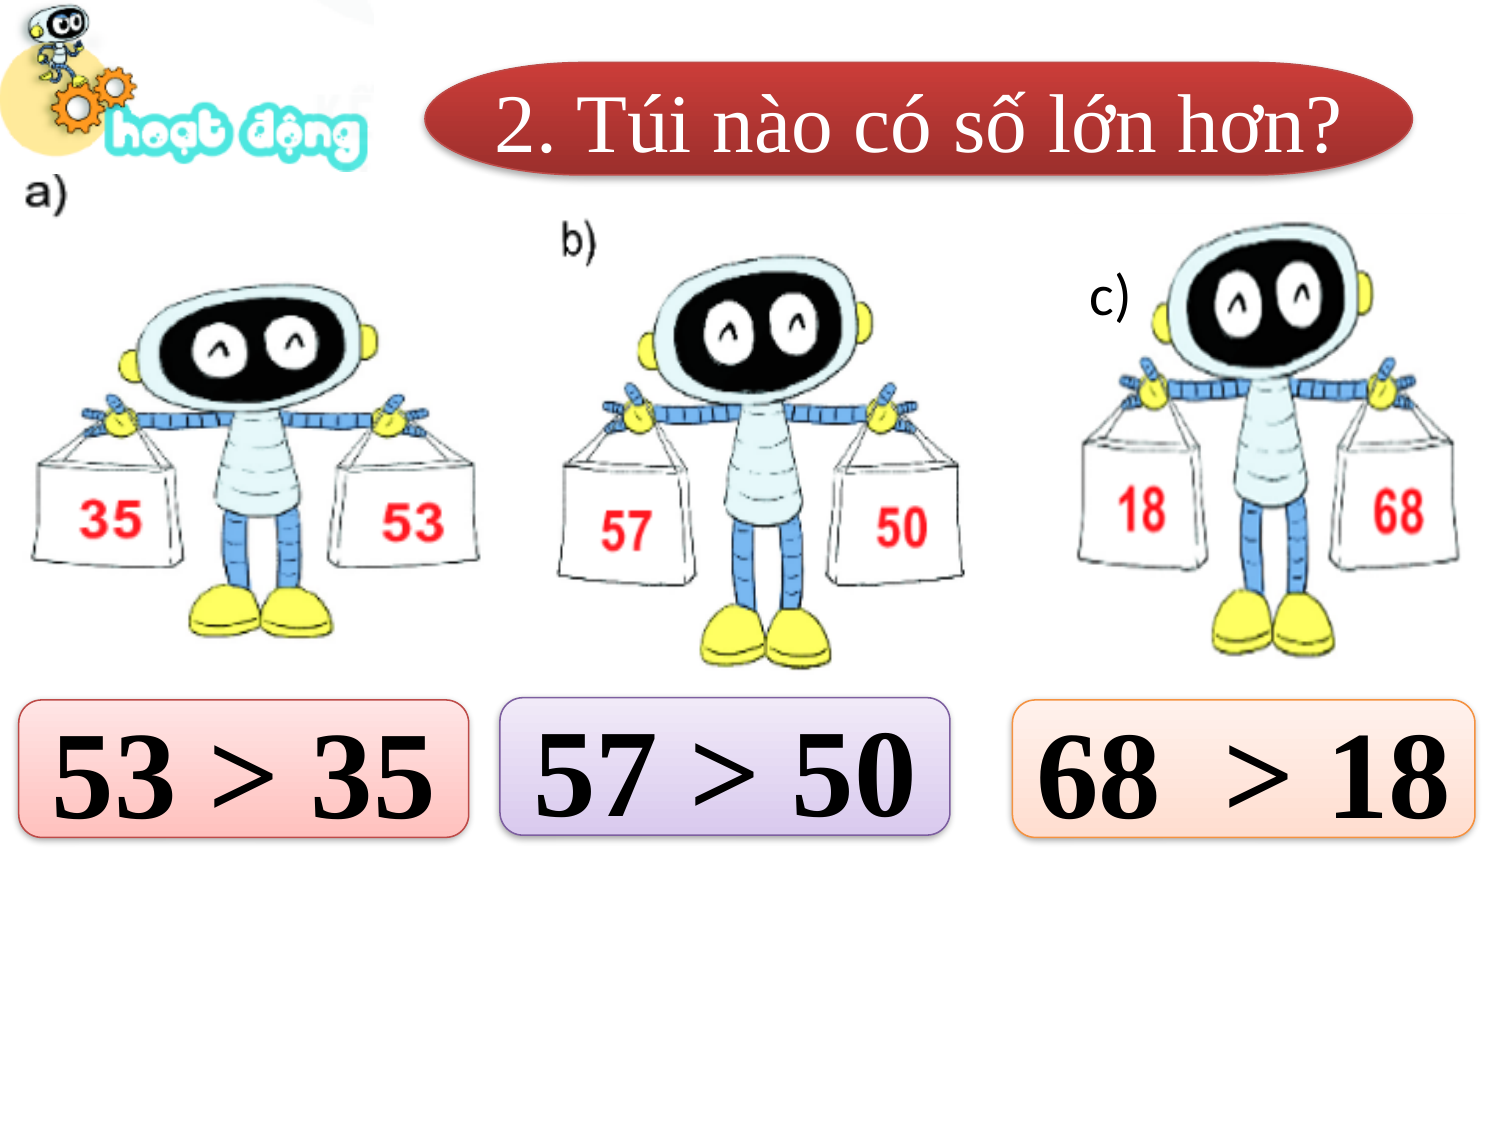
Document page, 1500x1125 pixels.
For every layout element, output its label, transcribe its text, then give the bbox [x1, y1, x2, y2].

picture [0, 0, 374, 172]
picture [1074, 212, 1466, 663]
picture [537, 212, 971, 676]
text_box 2. Túi nào có số lớn hơn? [424, 61, 1414, 176]
text_box 68 > 18 [1011, 699, 1476, 839]
text_box 57 > 50 [499, 696, 951, 836]
text_box 53 > 35 [17, 699, 470, 839]
picture [0, 174, 488, 651]
